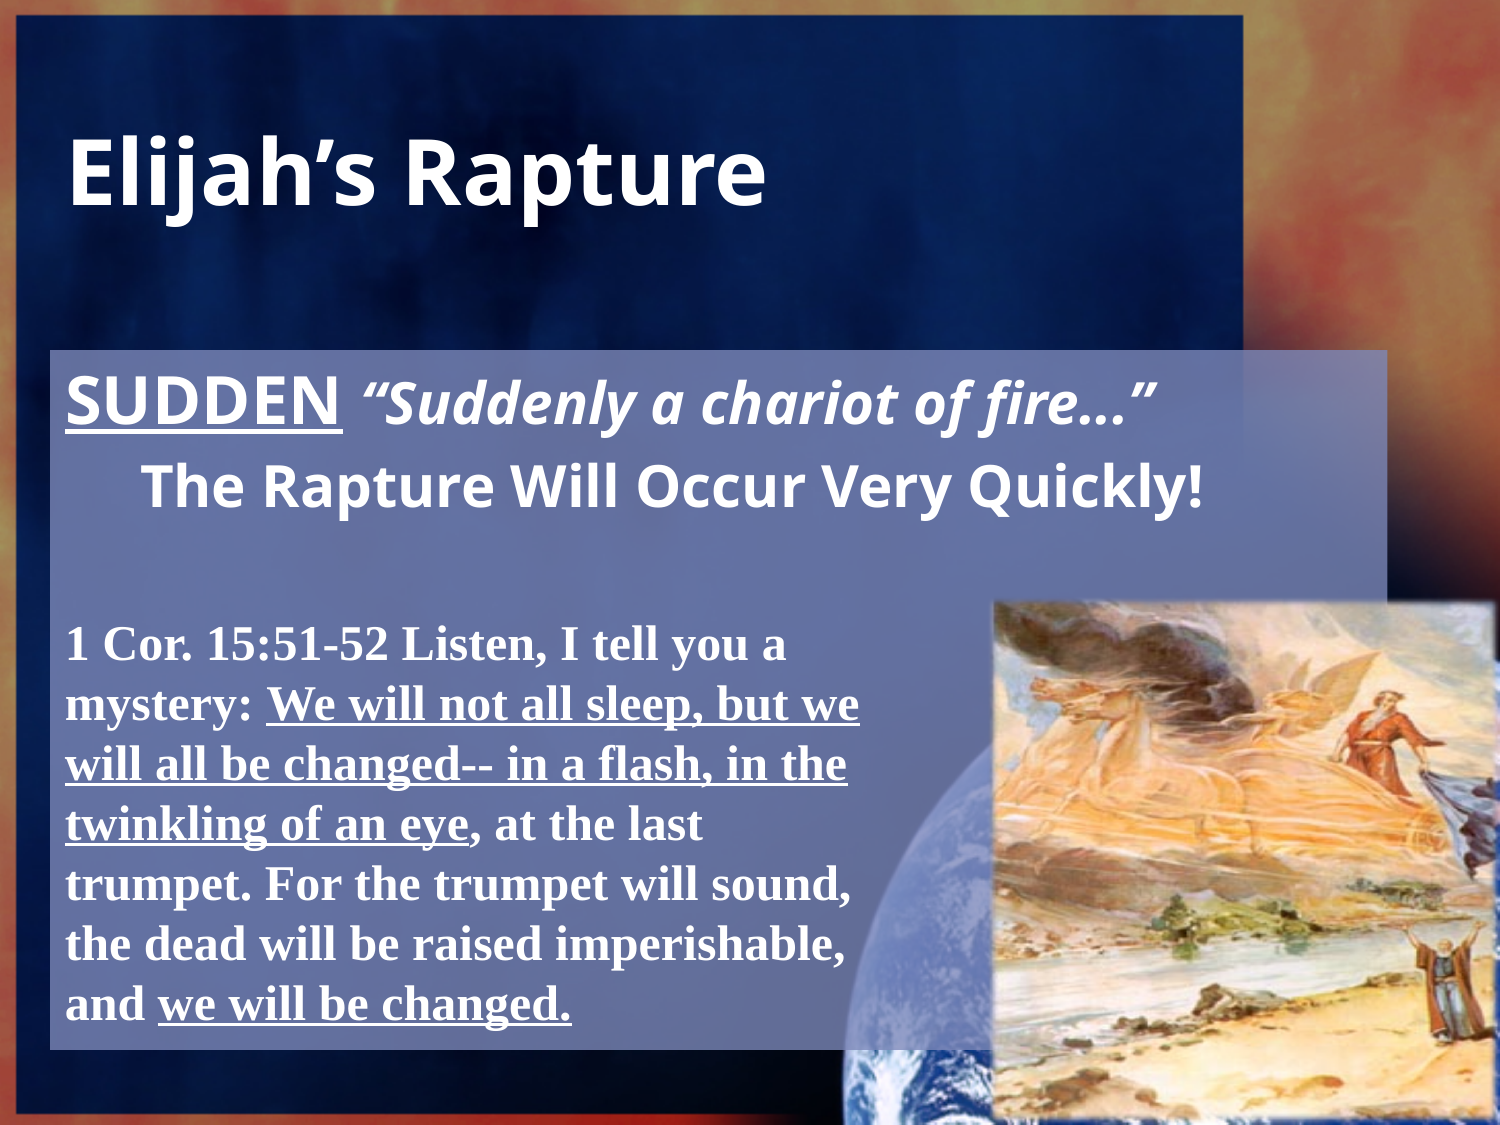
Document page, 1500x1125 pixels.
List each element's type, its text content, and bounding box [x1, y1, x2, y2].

picture [0, 0, 1500, 1125]
text_box 1 Cor. 15:51-52 Listen, I tell you a mystery: We will not all sleep, but we will all be changed-- in a flash, in the twinkling of an eye, at the last trumpet. For the trumpet will sound, the dead will be raised imperishable, and we will be changed. [50, 603, 913, 1038]
list SUDDEN “Suddenly a chariot of fire...” The Rapture Will Occur Very Quickly! [50, 350, 1388, 1050]
title Elijah’s Rapture [50, 87, 813, 250]
